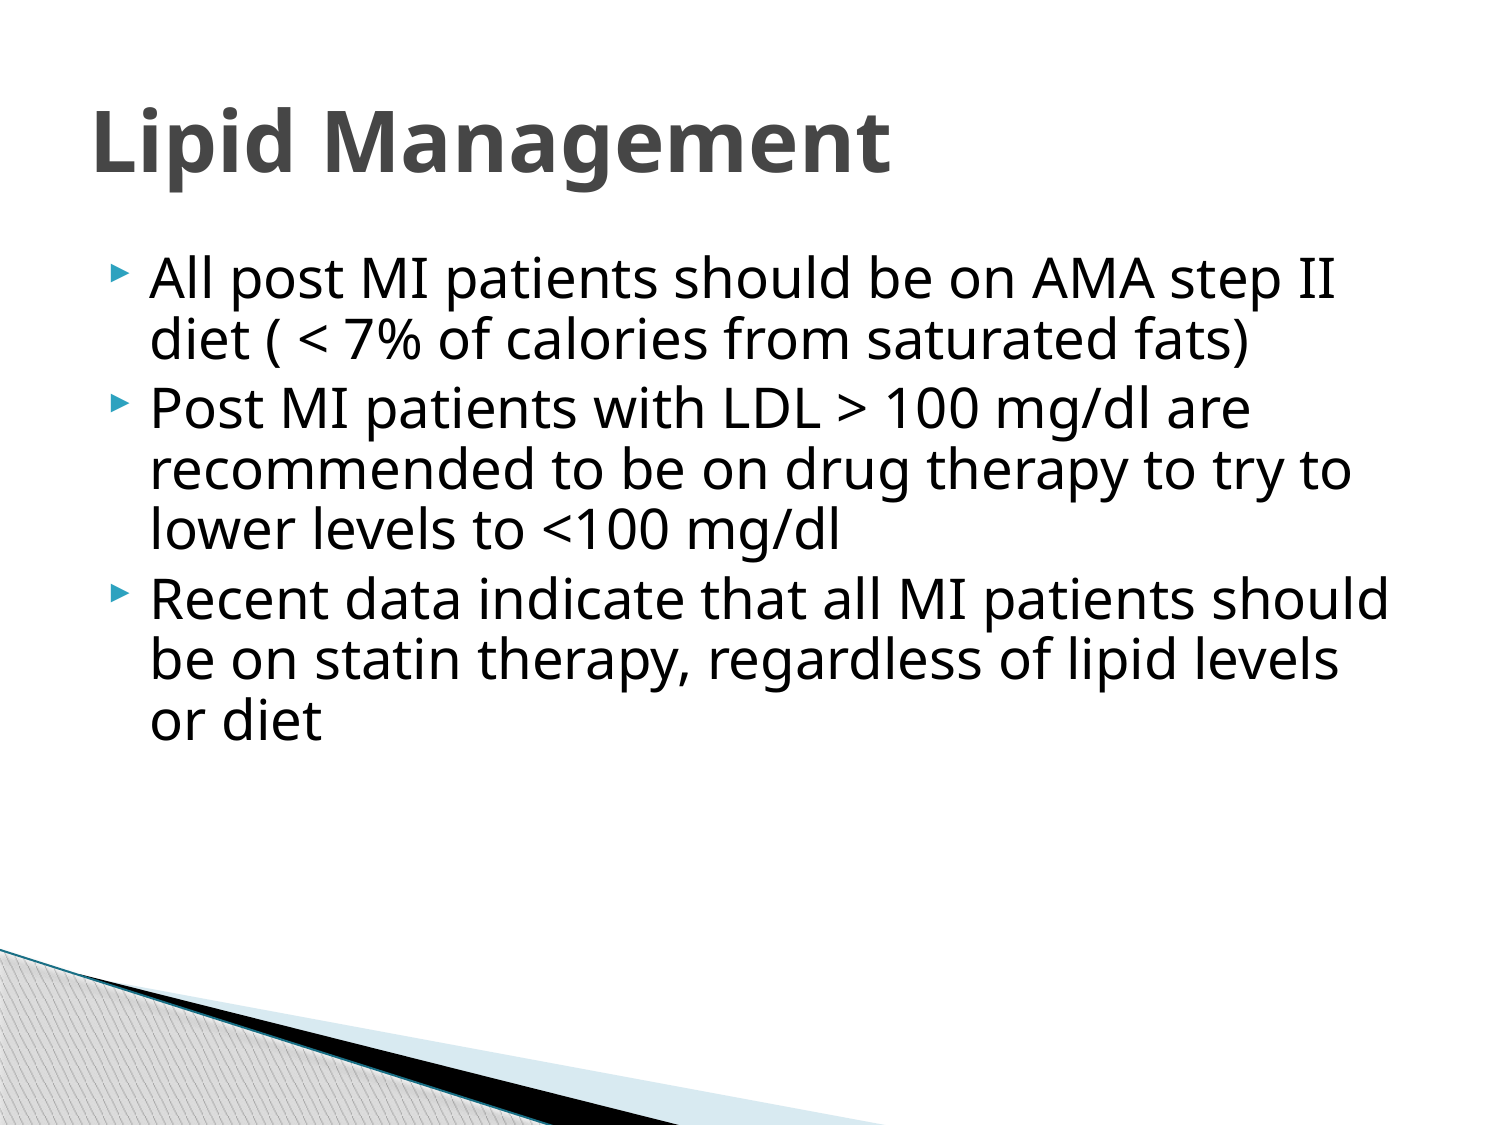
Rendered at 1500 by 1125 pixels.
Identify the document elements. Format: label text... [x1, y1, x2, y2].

title Lipid Management [75, 45, 1425, 233]
list All post MI patients should be on AMA step II diet ( < 7% of calories from saturated fats) Post MI patients with LDL > 100 mg/dl are recommended to be on drug therapy to try to lower levels to <100 mg/dl Recent data indicate that all MI patients should be on statin therapy, regardless of lipid levels or diet [75, 243, 1425, 986]
